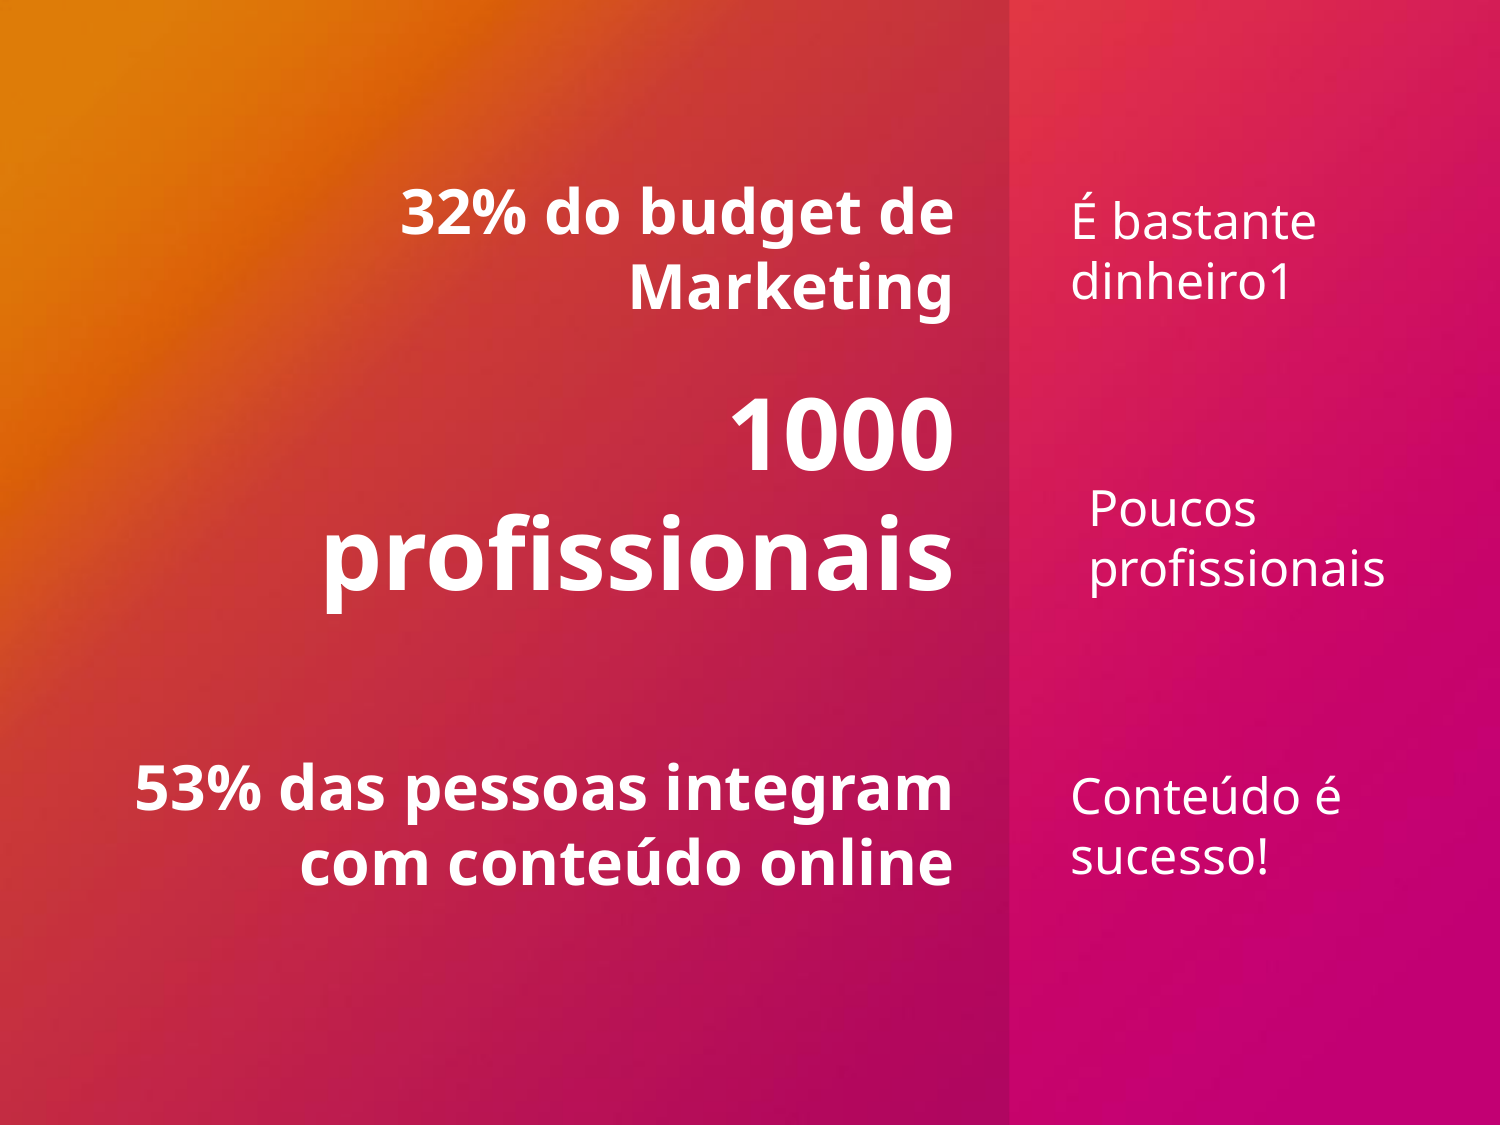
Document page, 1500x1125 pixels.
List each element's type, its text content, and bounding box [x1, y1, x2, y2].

subtitle Poucos profissionais [1073, 461, 1485, 564]
text_box [0, 0, 1010, 1125]
title 53% das pessoas integram com conteúdo online [62, 716, 971, 913]
picture [1010, 0, 1500, 1125]
title 1000 profissionais [62, 429, 971, 625]
subtitle É bastante dinheiro1 [1055, 174, 1407, 276]
title 32% do budget de Marketing [62, 141, 971, 338]
subtitle Conteúdo é sucesso! [1055, 749, 1407, 851]
